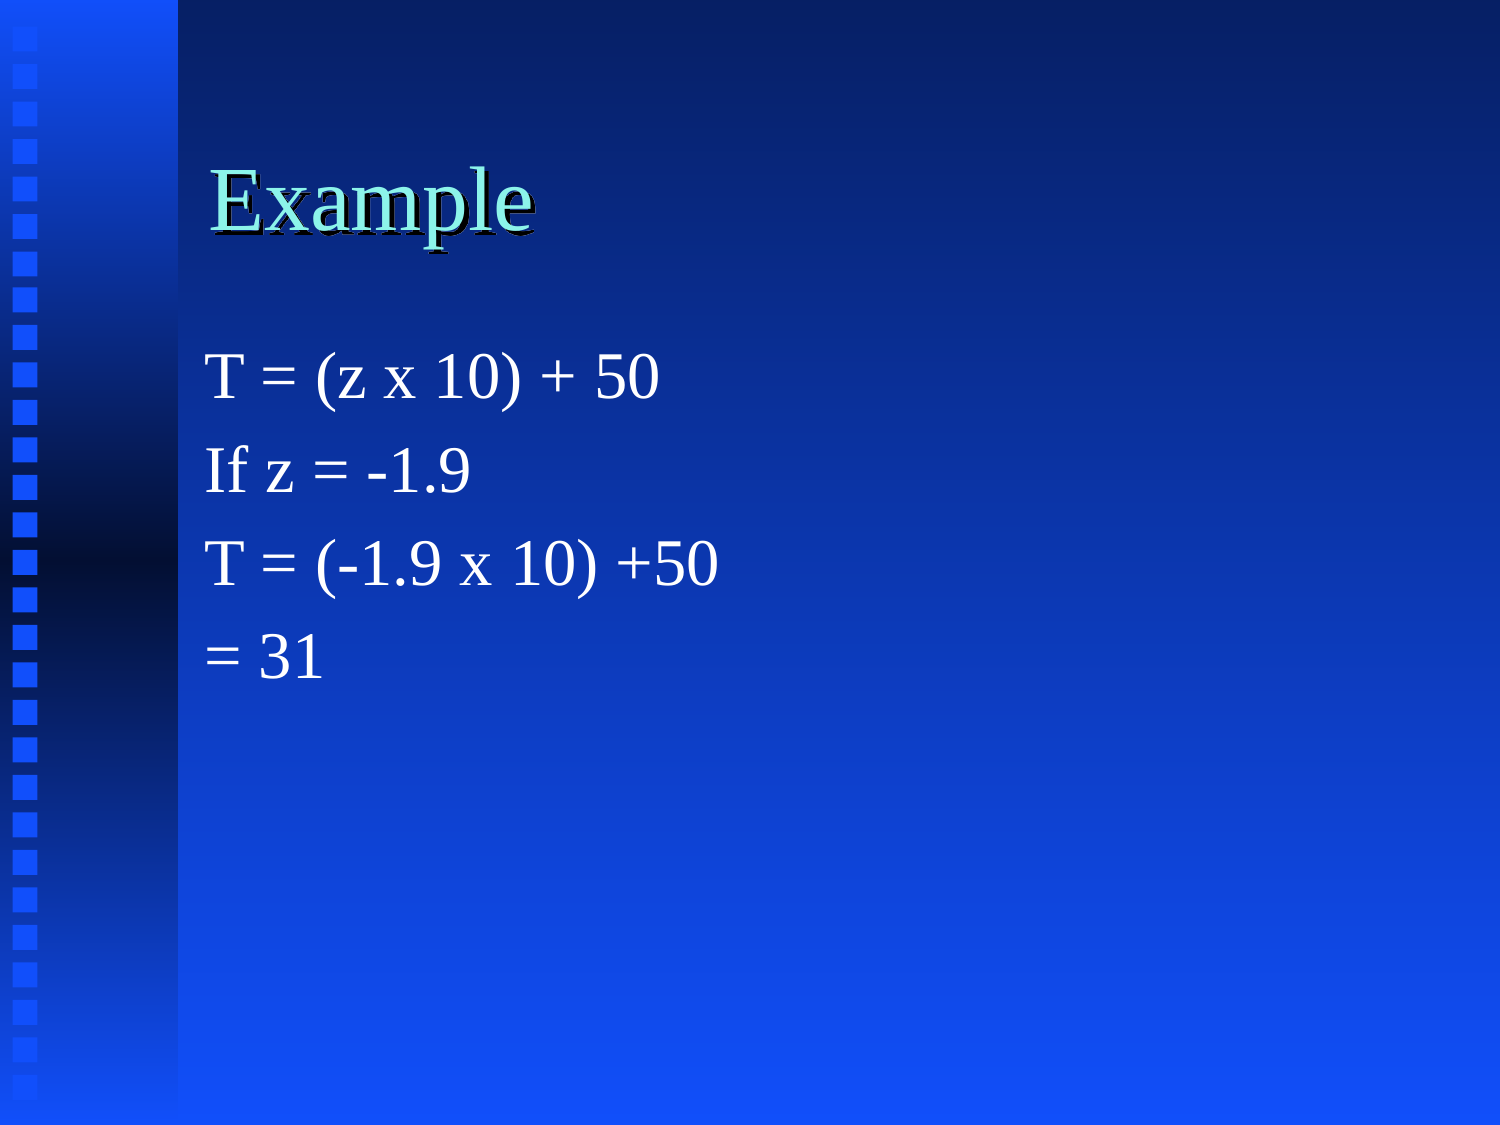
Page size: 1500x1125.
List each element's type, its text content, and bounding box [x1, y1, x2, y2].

list T = (z x 10) + 50 If z = -1.9 T = (-1.9 x 10) +50 = 31 [189, 324, 1469, 1001]
title Example [193, 99, 1460, 288]
